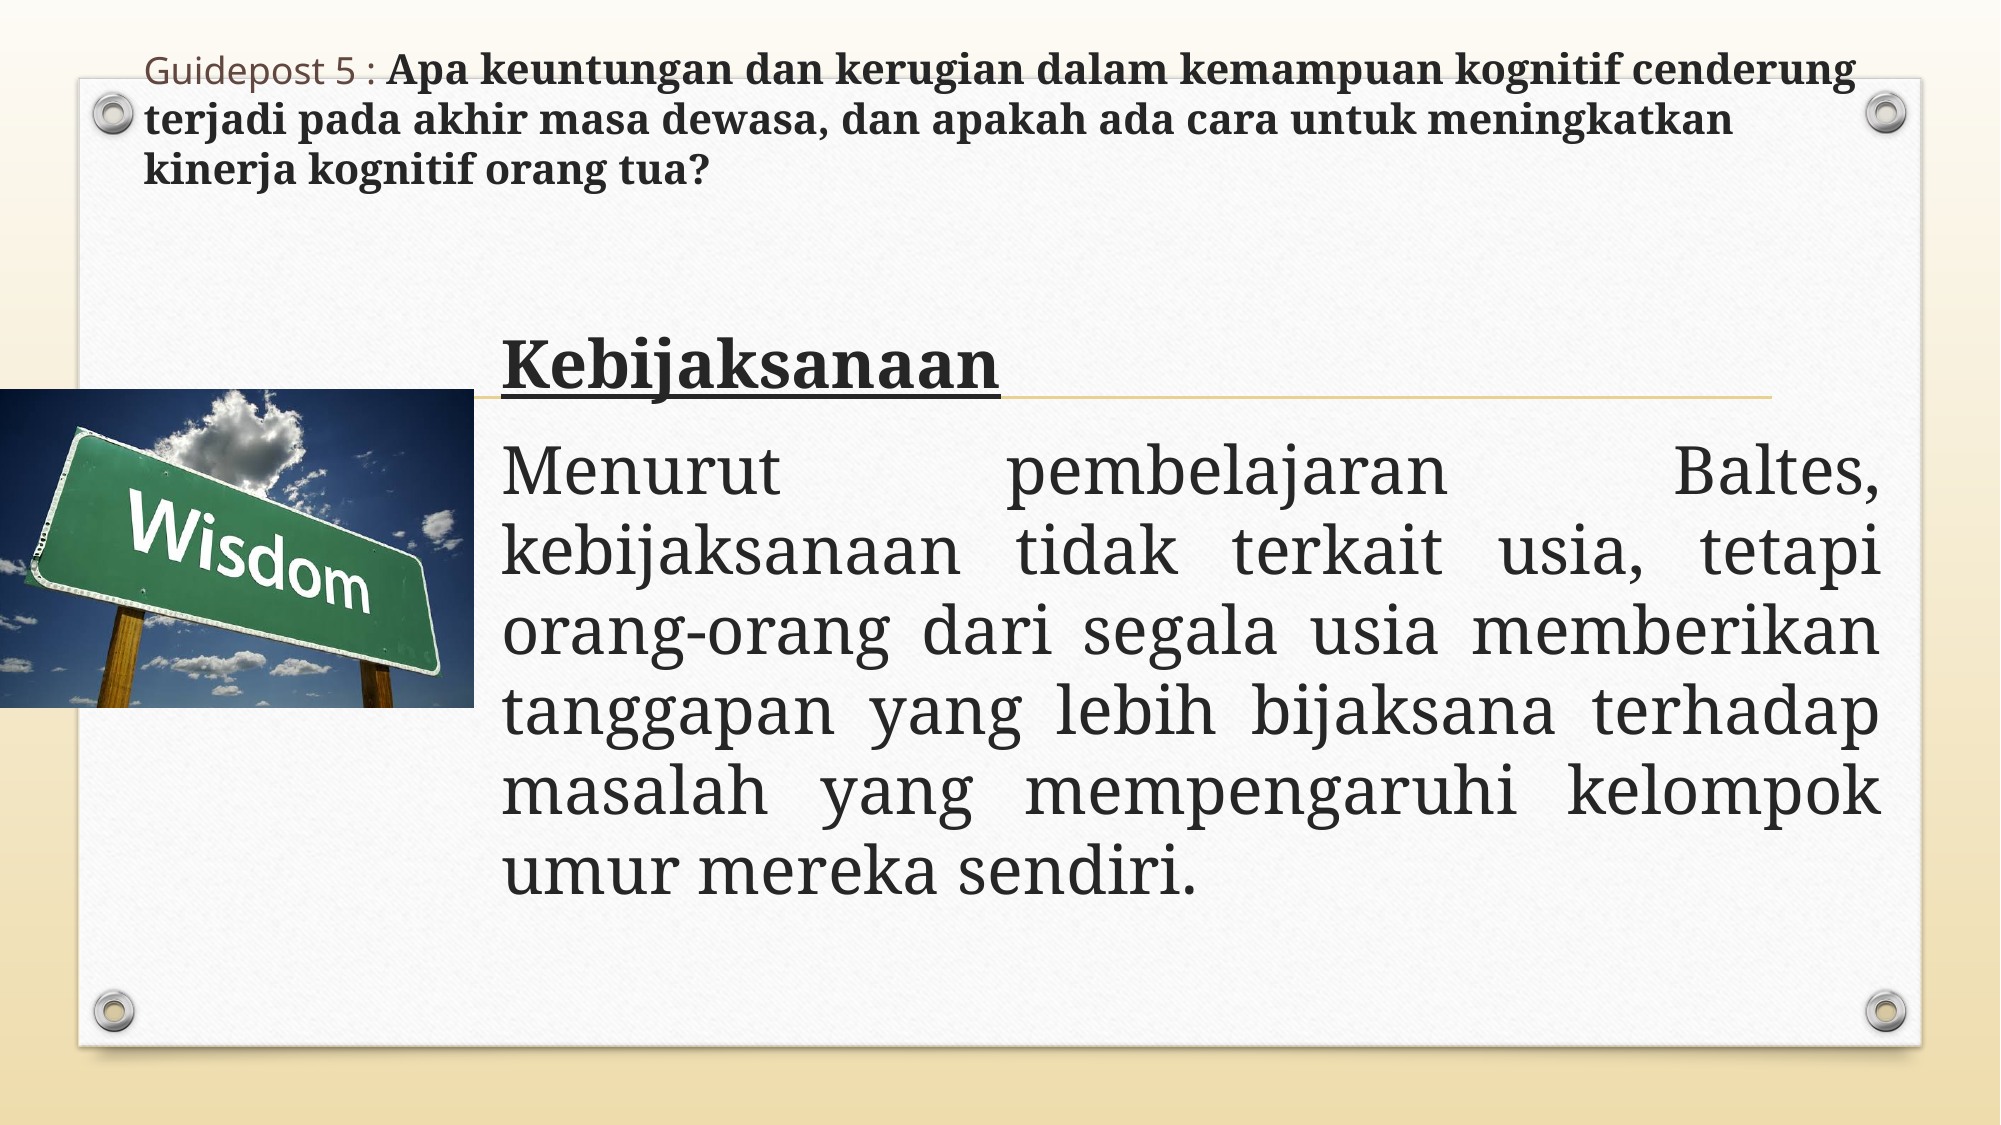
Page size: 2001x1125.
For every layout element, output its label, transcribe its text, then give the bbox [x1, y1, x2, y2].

text_box Guidepost 5 : Apa keuntungan dan kerugian dalam kemampuan kognitif cenderung terjadi pada akhir masa dewasa, dan apakah ada cara untuk meningkatkan kinerja kognitif orang tua? [128, 52, 1898, 184]
list Kebijaksanaan Menurut pembelajaran Baltes, kebijaksanaan tidak terkait usia, tetapi orang-orang dari segala usia memberikan tanggapan yang lebih bijaksana terhadap masalah yang mempengaruhi kelompok umur mereka sendiri. [486, 314, 1898, 674]
picture [0, 0, 2000, 1125]
